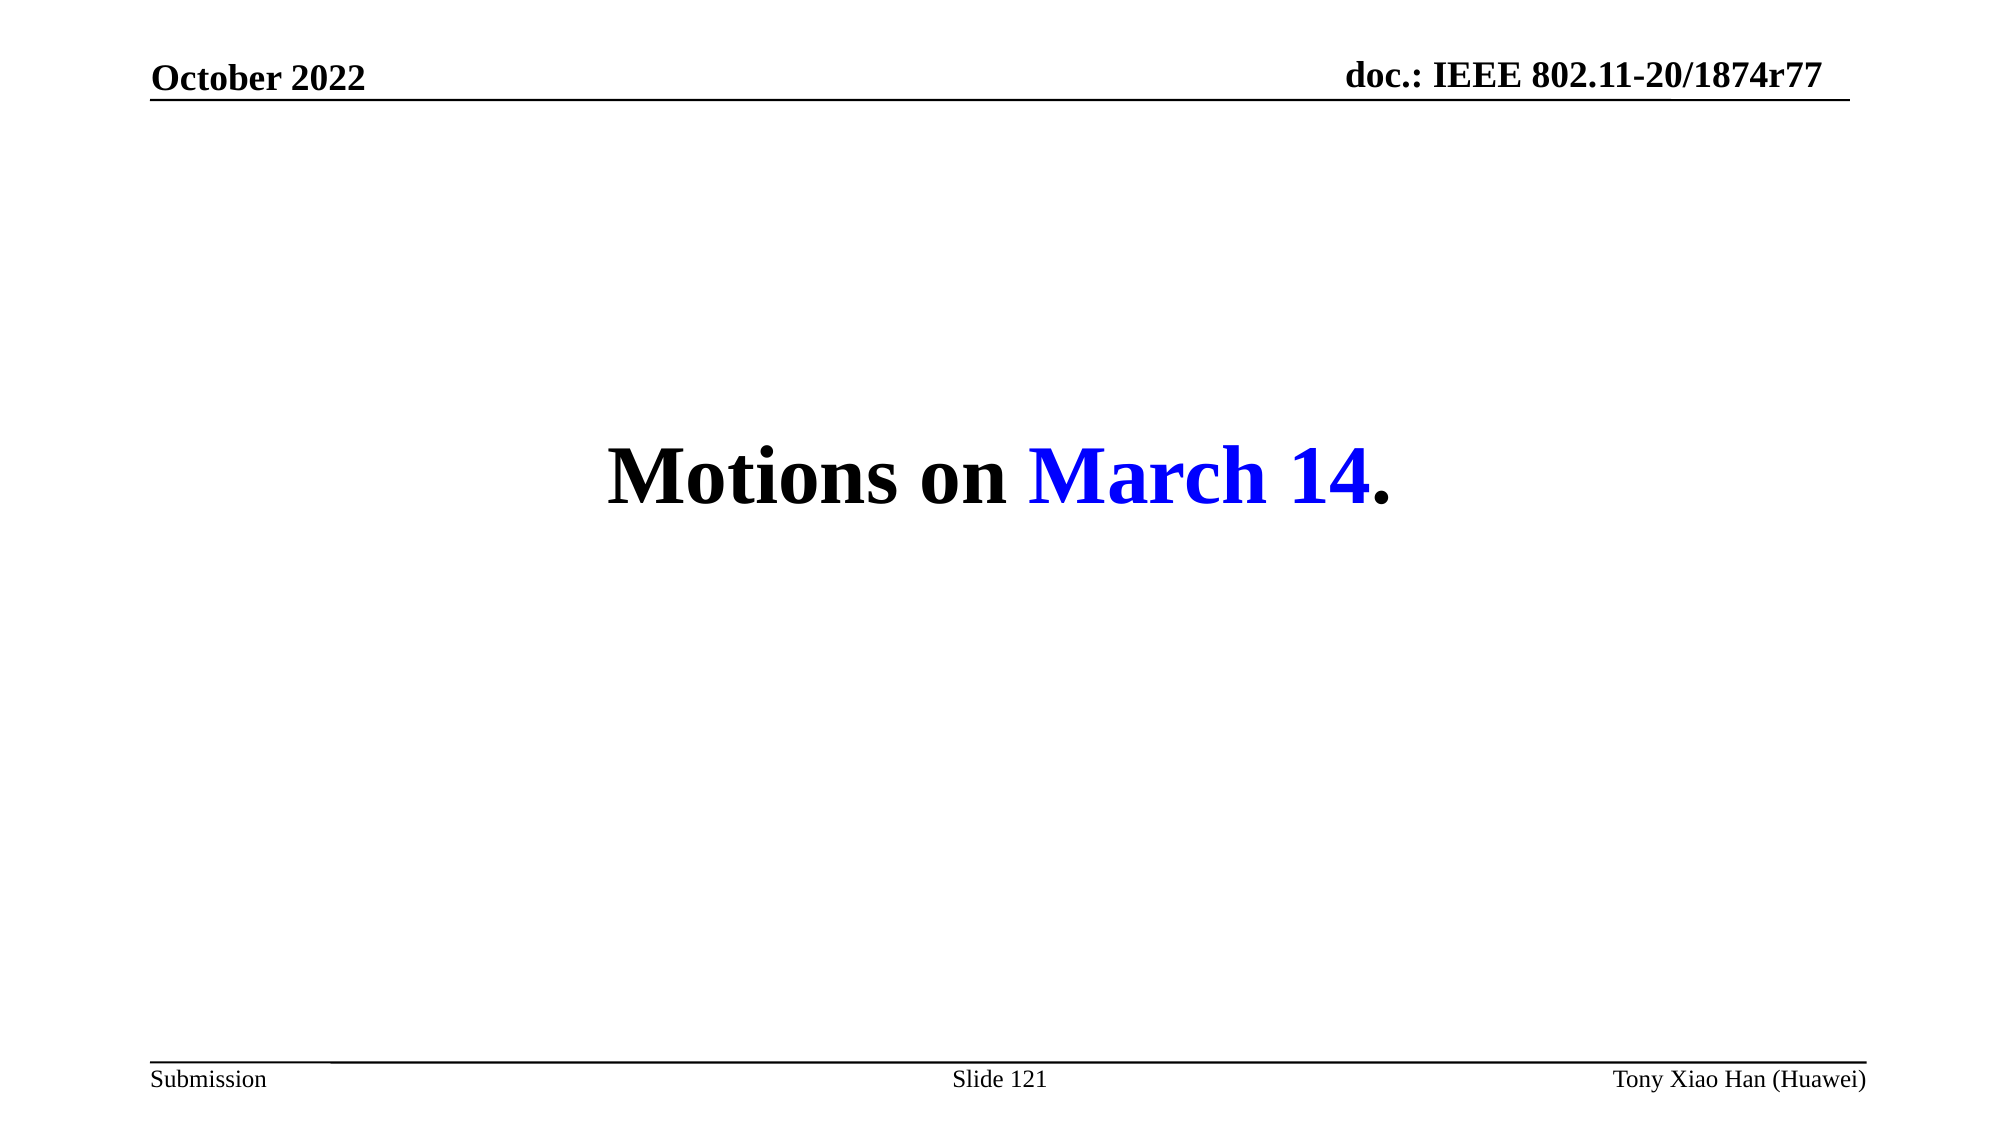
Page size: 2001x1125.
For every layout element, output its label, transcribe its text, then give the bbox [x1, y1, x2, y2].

text_box Motions on March 14. [331, 412, 1669, 950]
